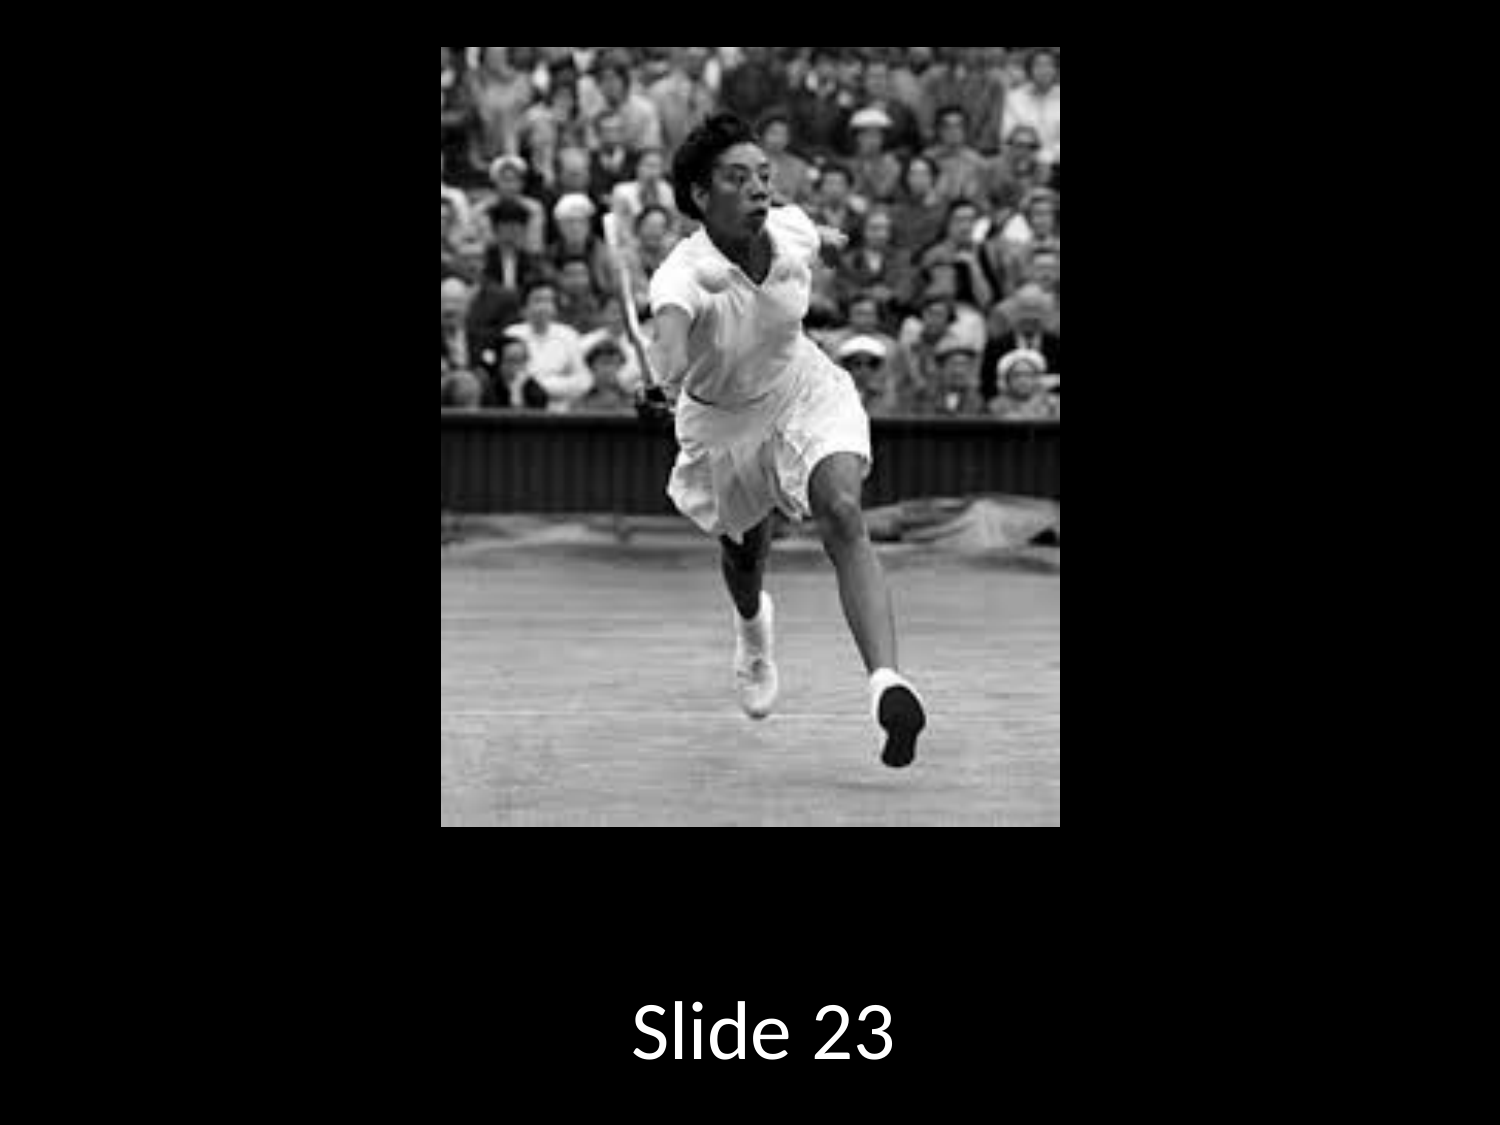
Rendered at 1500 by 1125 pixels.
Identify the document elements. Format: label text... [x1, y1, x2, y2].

text_box Slide 23 [616, 969, 911, 1084]
picture [441, 47, 1061, 828]
